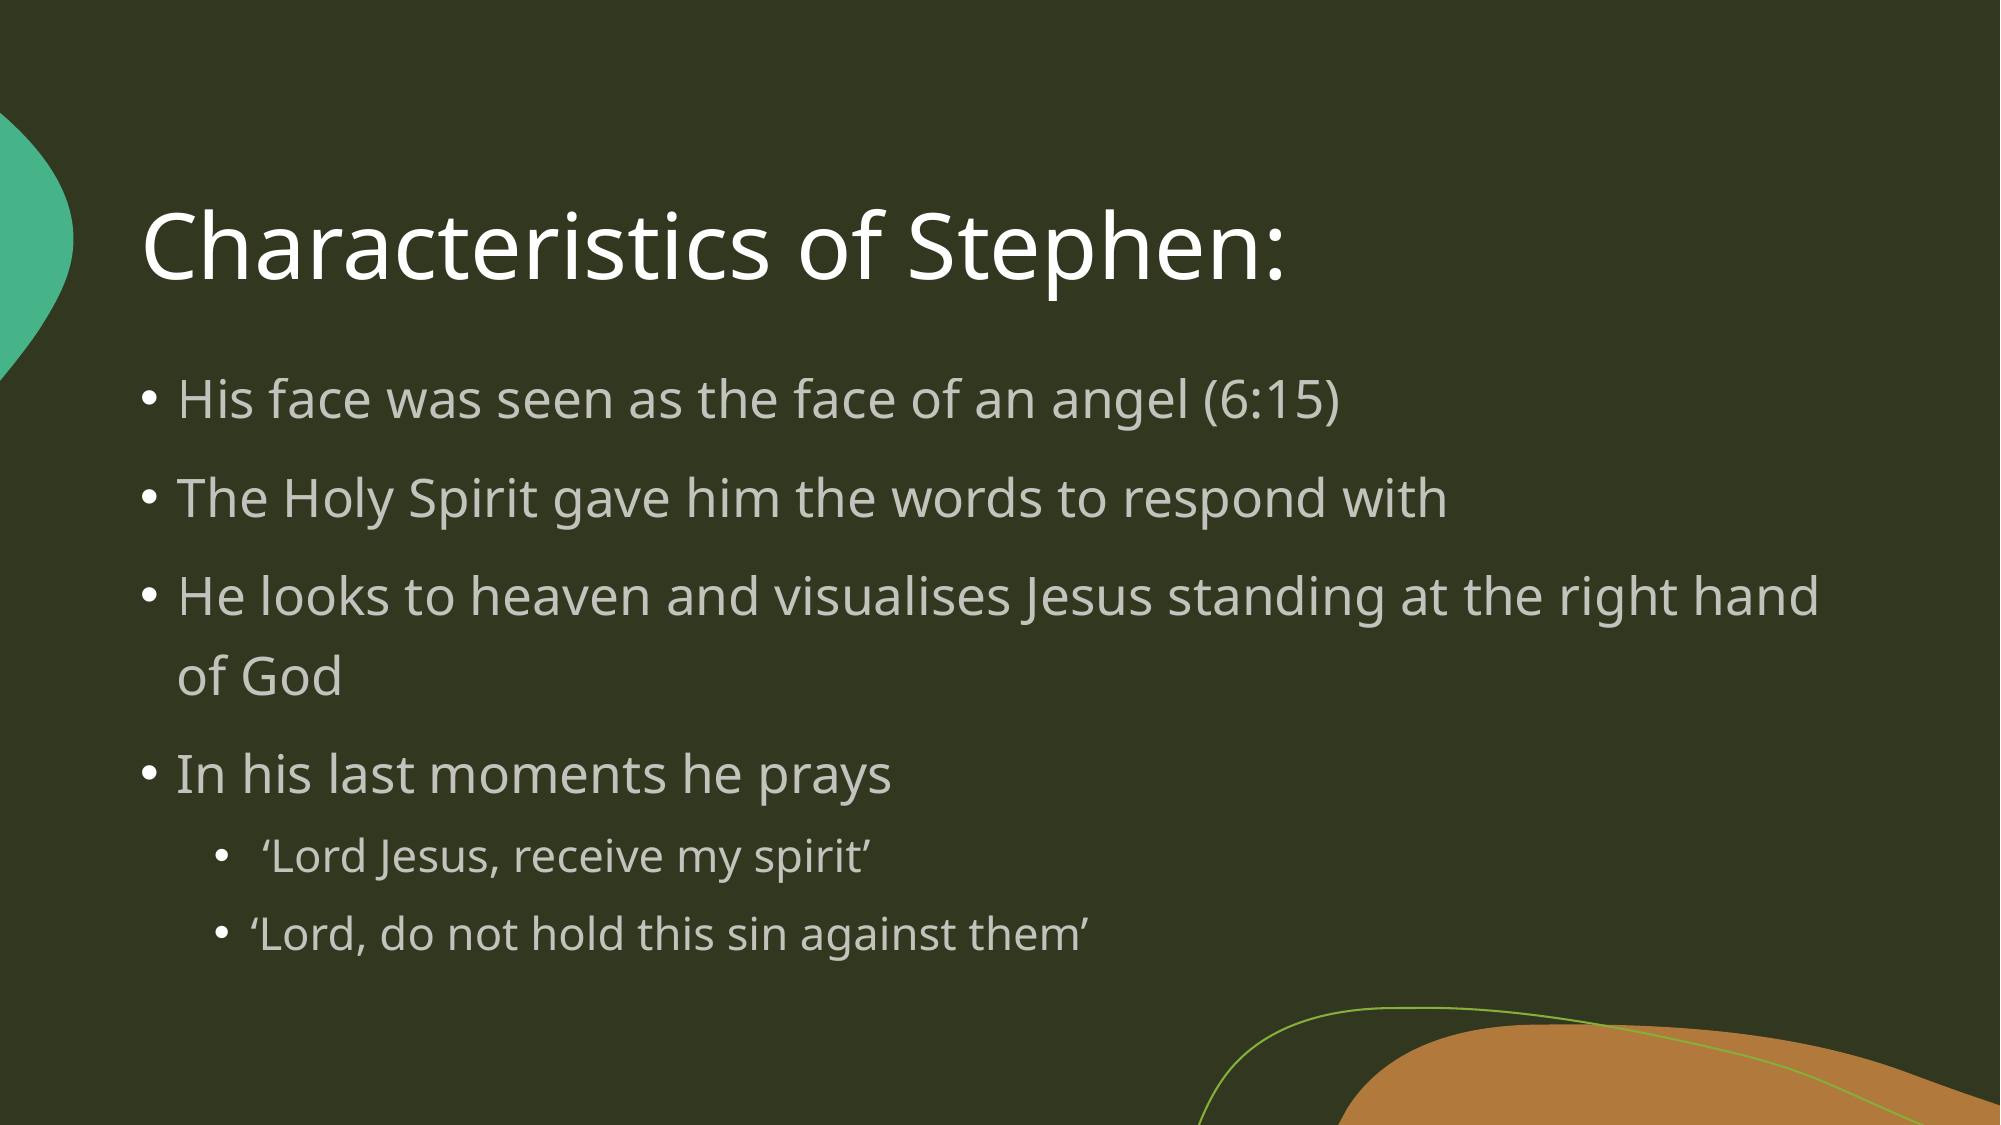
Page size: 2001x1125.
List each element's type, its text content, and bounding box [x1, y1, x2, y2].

list His face was seen as the face of an angel (6:15) The Holy Spirit gave him the words to respond with He looks to heaven and visualises Jesus standing at the right hand of God In his last moments he prays ‘Lord Jesus, receive my spirit’ ‘Lord, do not hold this sin against them’ [125, 342, 1875, 969]
title Characteristics of Stephen: [125, 125, 1875, 342]
